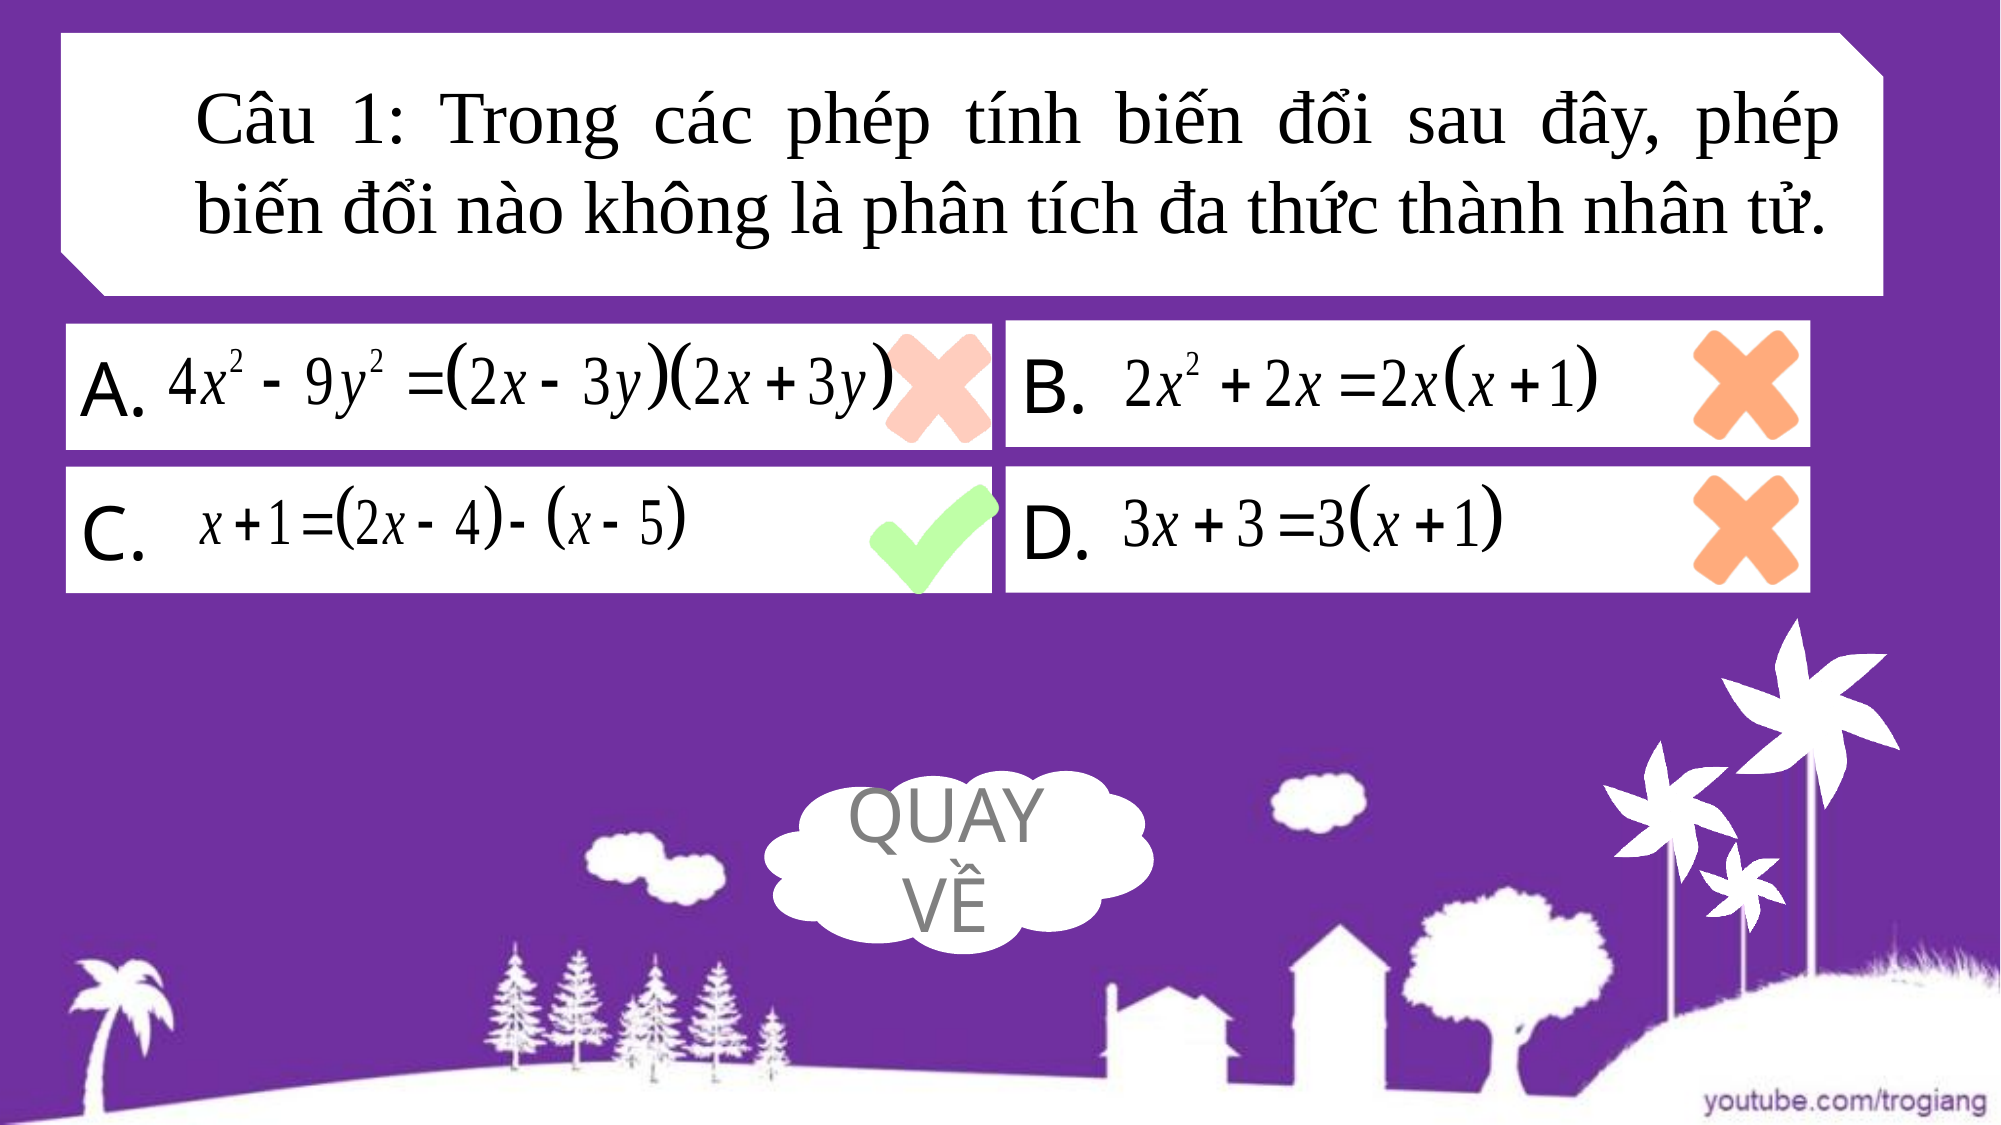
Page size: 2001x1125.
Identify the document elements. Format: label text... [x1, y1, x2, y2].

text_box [1117, 336, 1604, 442]
text_box C. [65, 466, 993, 594]
text_box Câu 1: Trong các phép tính biến đổi sau đây, phép biến đổi nào không là phân tích đa thức thành nhân tử. [180, 61, 1859, 257]
picture [0, 0, 2001, 1125]
text_box [59, 31, 1885, 298]
text_box D. [1005, 465, 1811, 594]
text_box A. [65, 322, 993, 451]
text_box B. [1005, 319, 1811, 448]
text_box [191, 477, 690, 578]
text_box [1117, 475, 1506, 582]
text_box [161, 334, 897, 440]
text_box QUAY VỀ [764, 770, 1154, 955]
